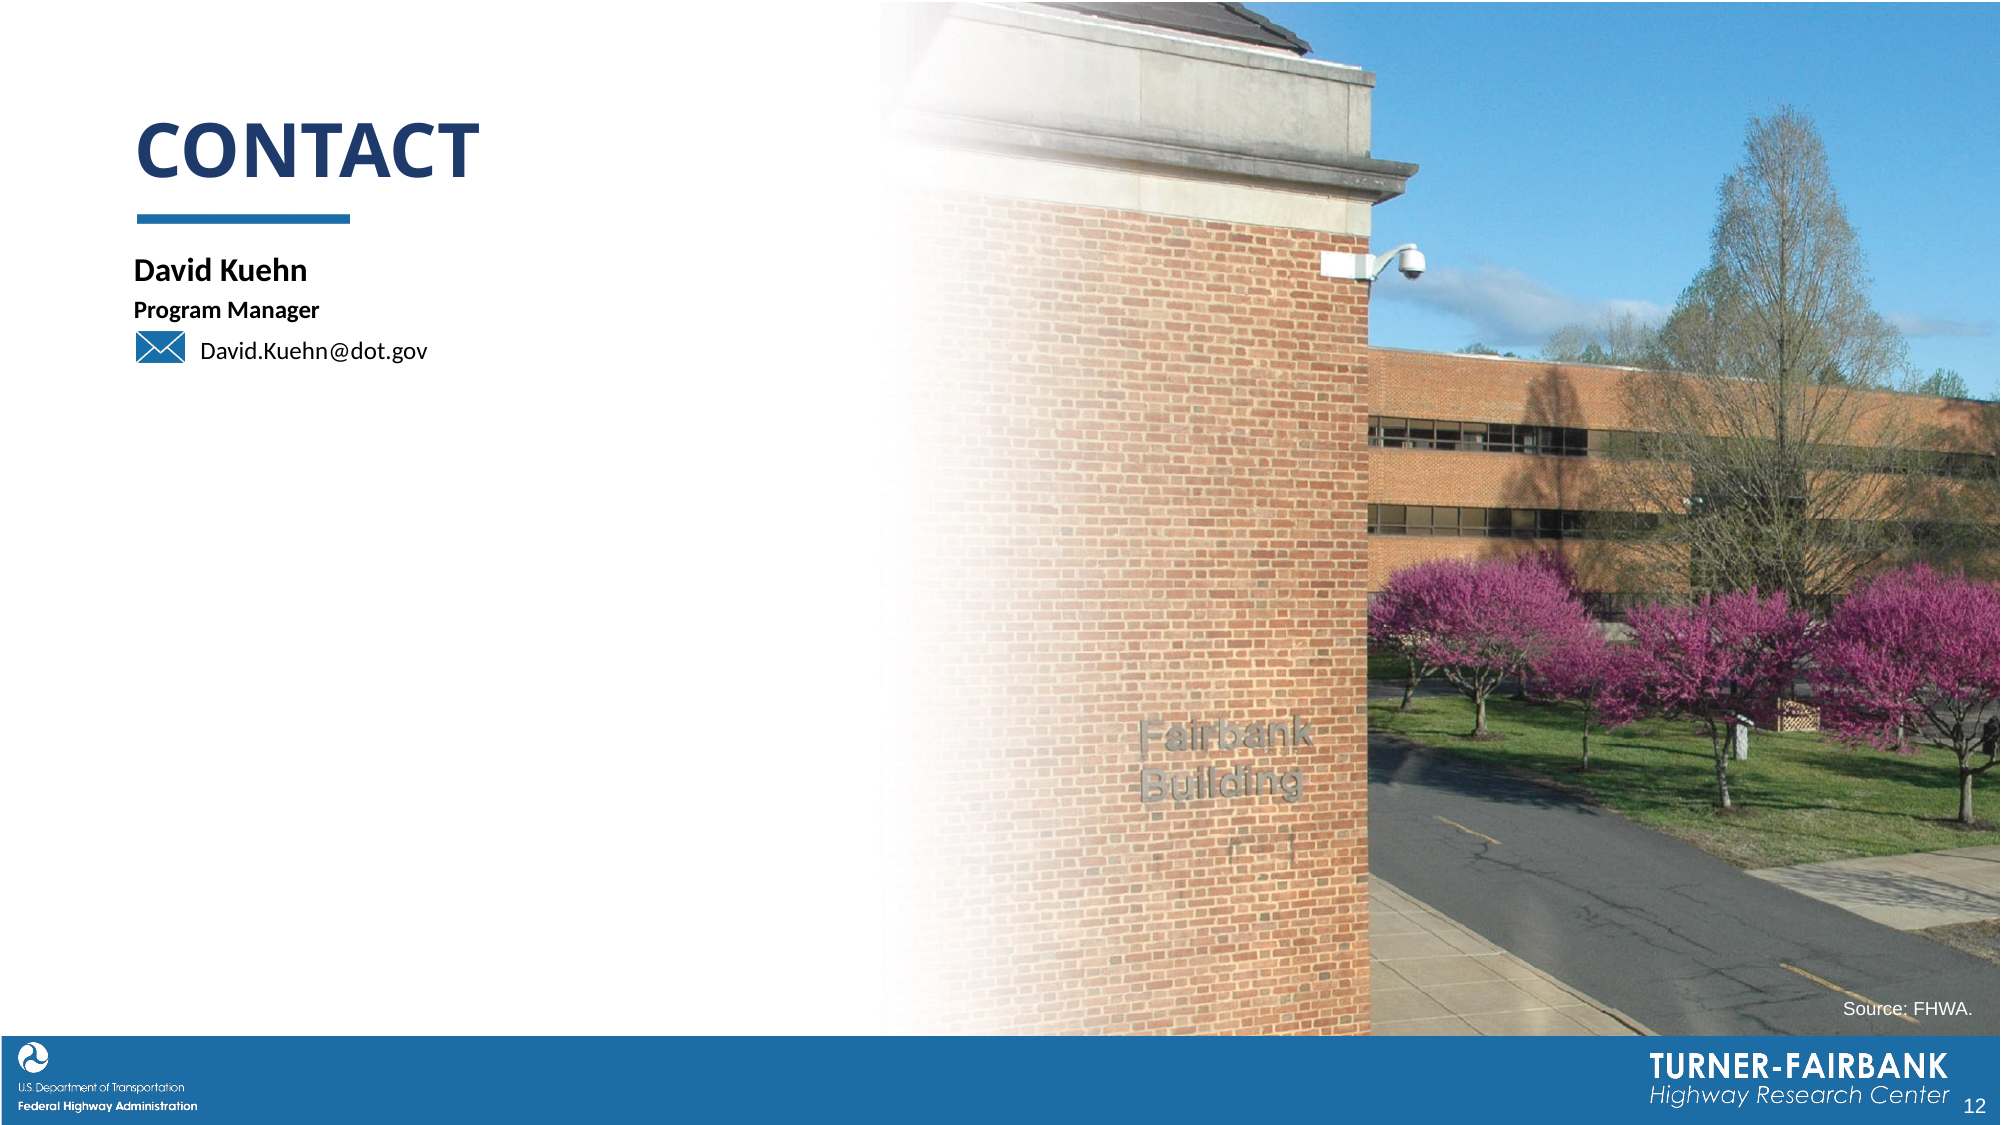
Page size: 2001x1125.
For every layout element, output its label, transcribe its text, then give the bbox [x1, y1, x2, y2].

text_box [1033, 846, 1461, 922]
picture [18, 1042, 197, 1113]
list David Kuehn [119, 255, 1229, 295]
list Program Manager [119, 295, 1229, 332]
text_box Source: FHWA. [1828, 989, 2000, 1027]
title CONTACT [119, 105, 1877, 208]
picture [1650, 1053, 1950, 1108]
picture [136, 330, 185, 363]
picture [137, 214, 350, 224]
picture [637, 2, 2000, 1036]
list David.Kuehn@dot.gov [185, 331, 1229, 372]
